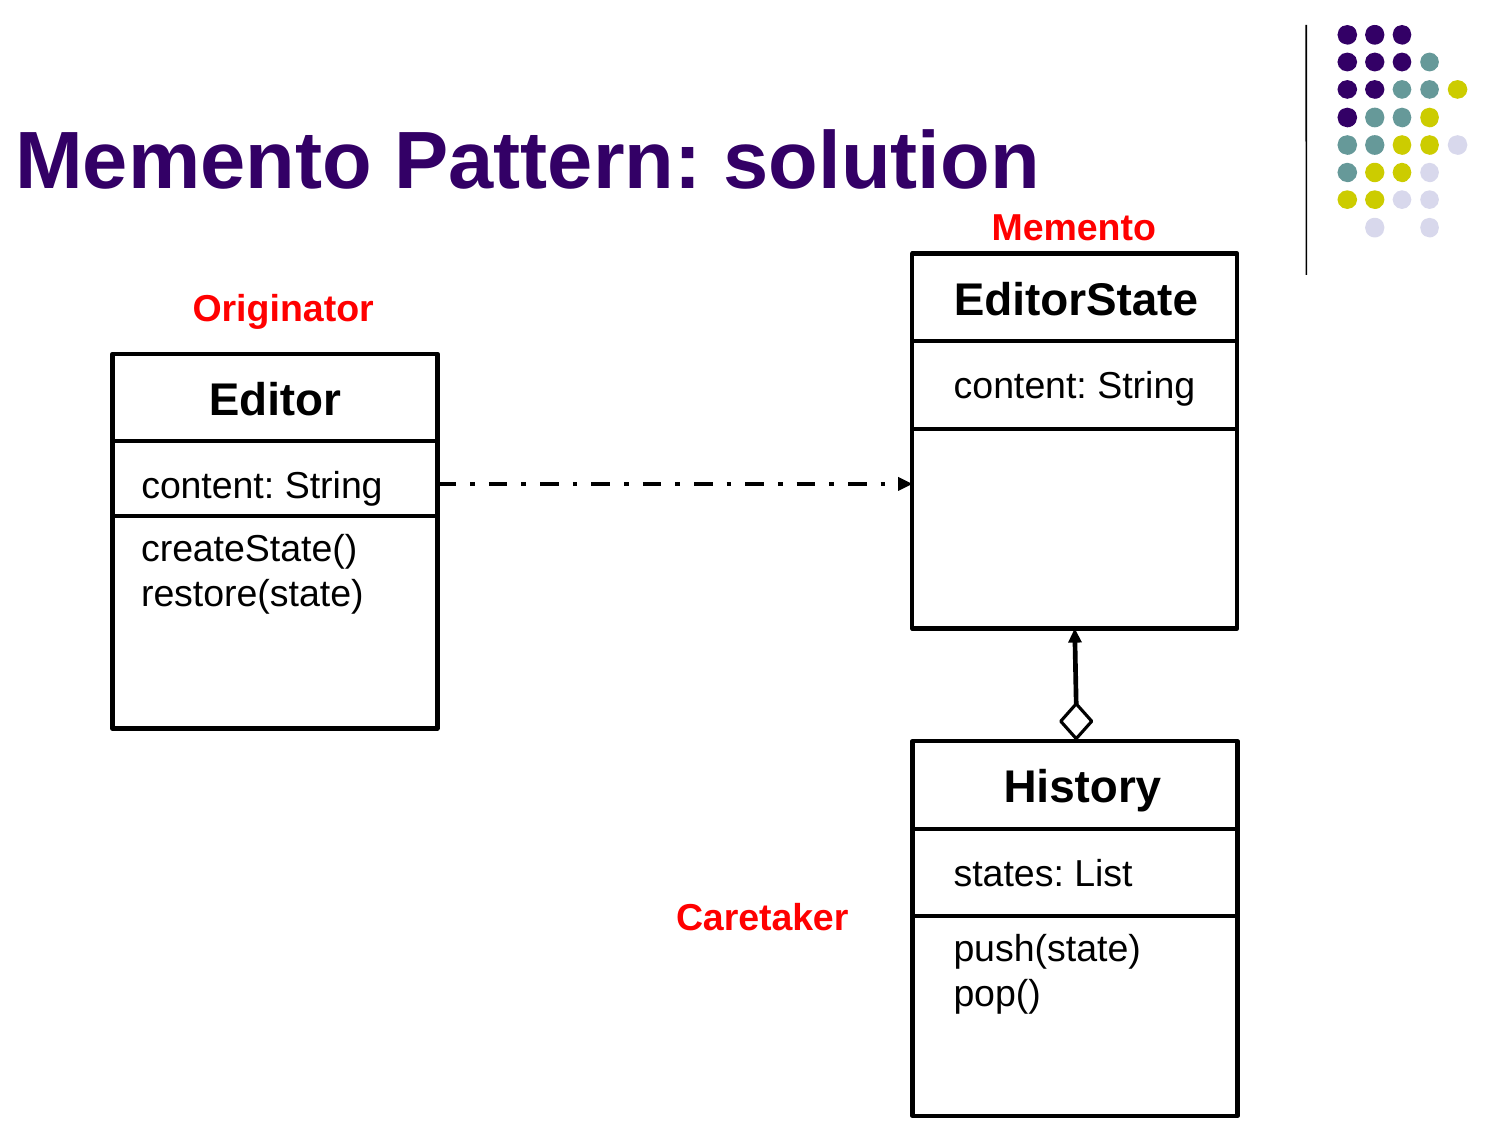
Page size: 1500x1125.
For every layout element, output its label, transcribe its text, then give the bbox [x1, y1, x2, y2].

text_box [112, 195, 1238, 1117]
title Memento Pattern: solution [0, 0, 1238, 213]
